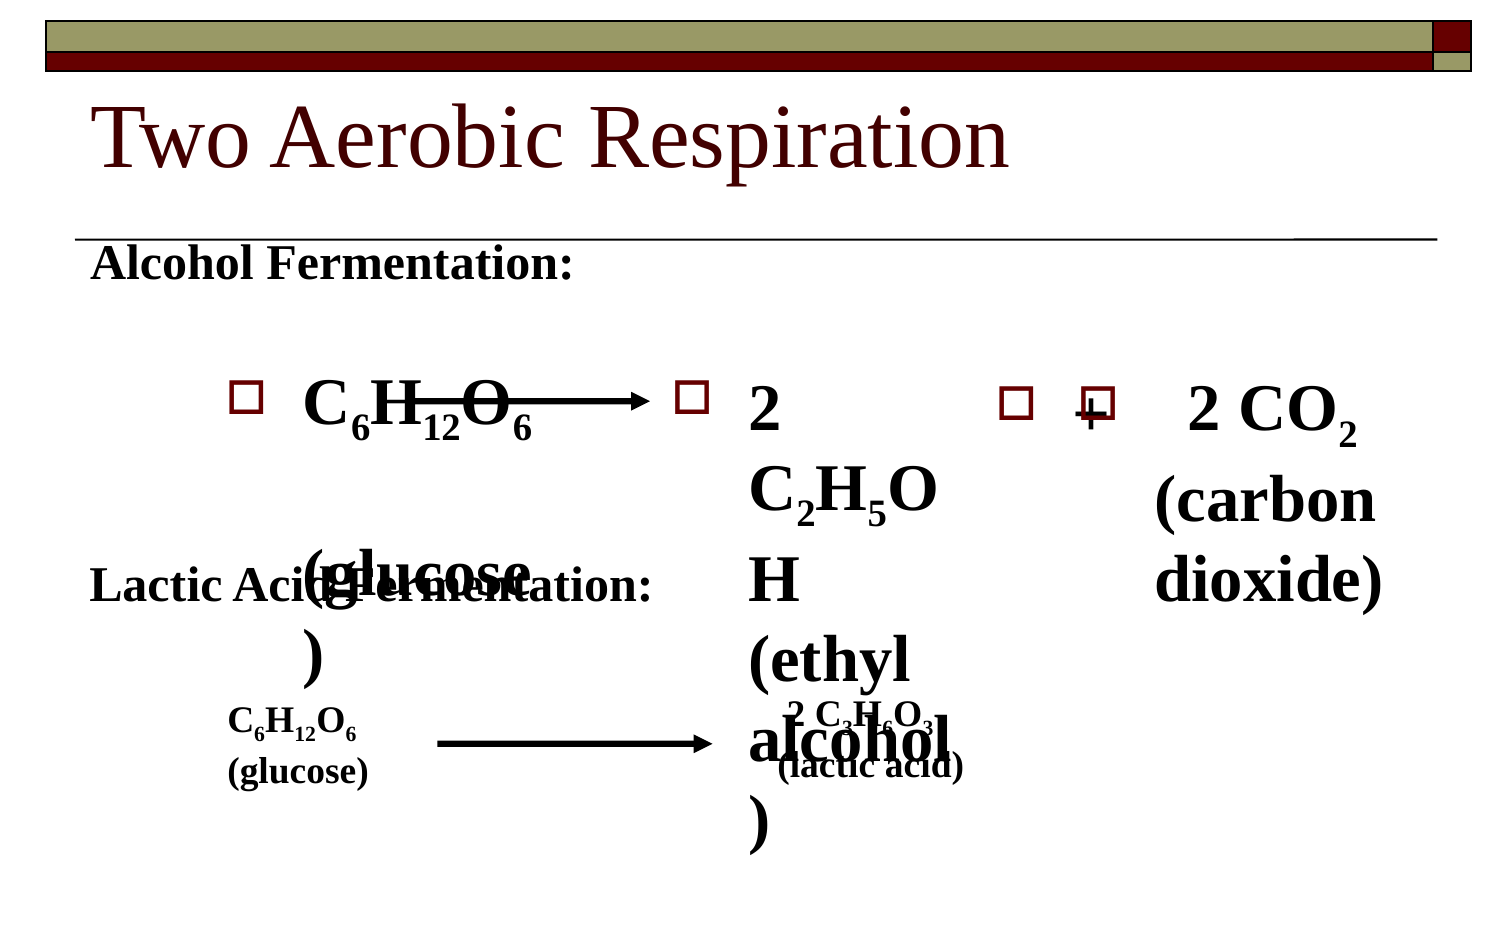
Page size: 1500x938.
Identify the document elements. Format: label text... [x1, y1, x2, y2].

text_box 2 C3H6O3 (lactic acid) [762, 681, 1150, 793]
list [210, 349, 1401, 463]
list Alcohol Fermentation: [74, 209, 738, 298]
text_box [437, 737, 713, 751]
title Two Aerobic Respiration [74, 37, 1426, 195]
list Lactic Acid Fermentation: [74, 531, 738, 619]
text_box C6H12O6 (glucose) [212, 687, 625, 799]
